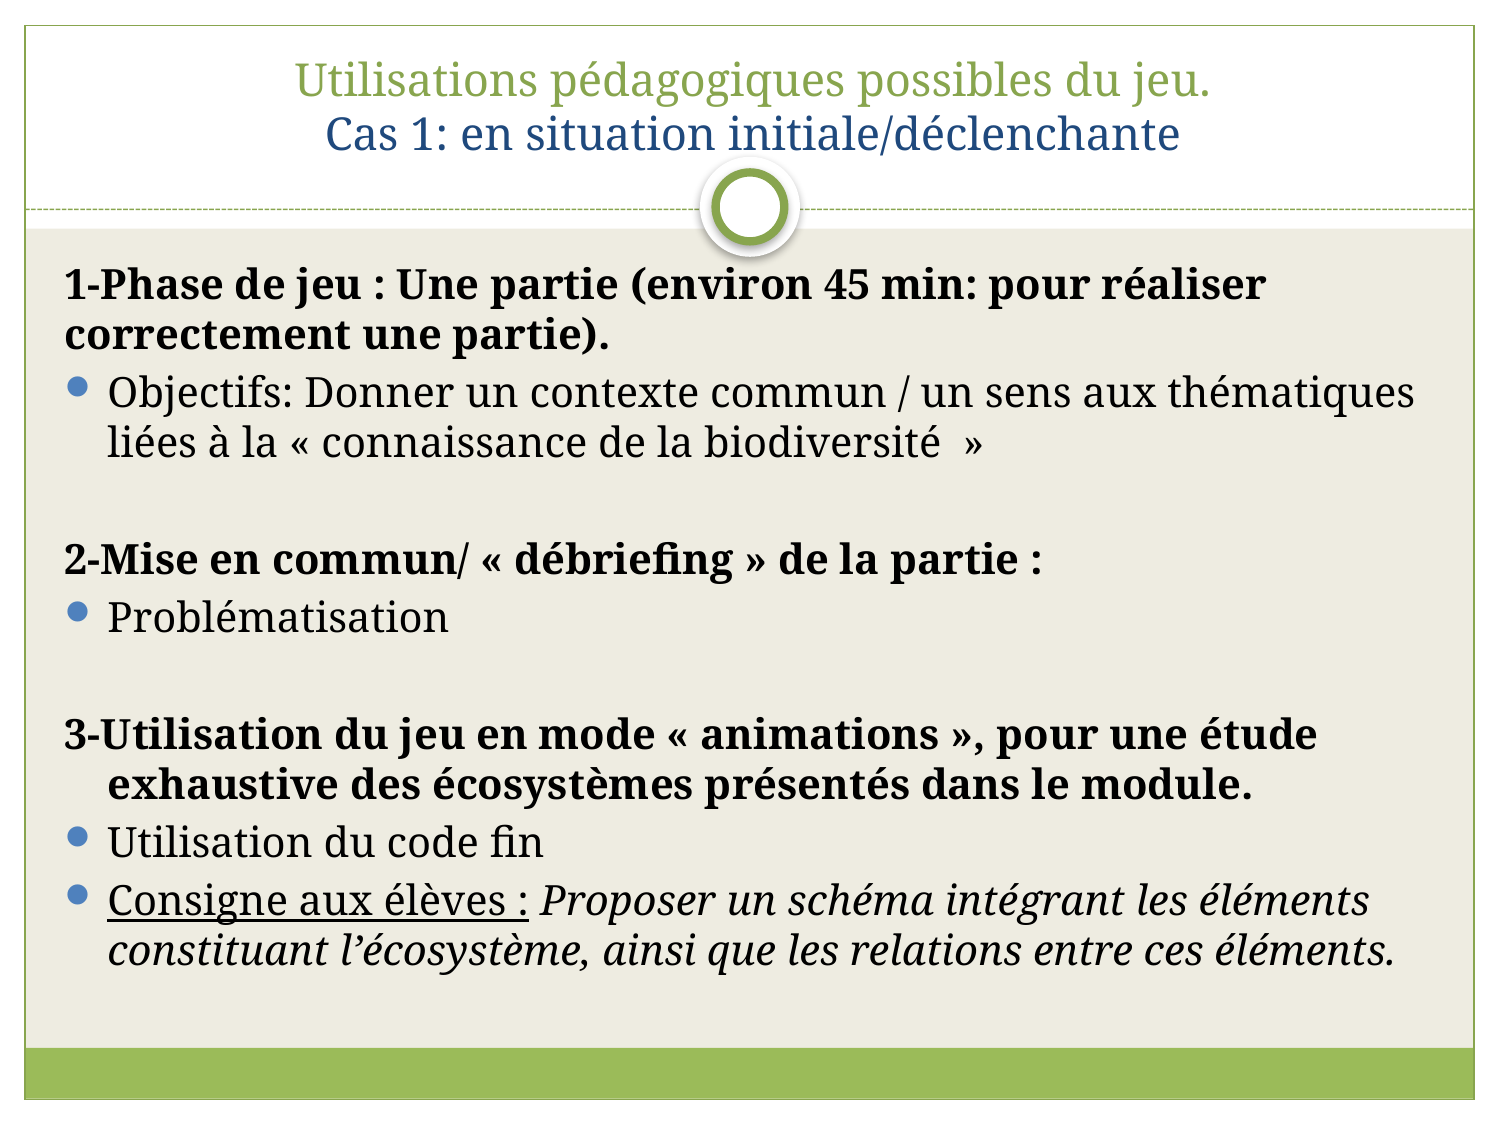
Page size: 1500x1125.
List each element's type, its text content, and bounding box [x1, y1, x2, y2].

title Utilisations pédagogiques possibles du jeu. Cas 1: en situation initiale/déclenchante [52, 42, 1454, 168]
list 1-Phase de jeu : Une partie (environ 45 min: pour réaliser correctement une partie). Objectifs: Donner un contexte commun / un sens aux thématiques liées à la « connaissance de la biodiversité » 2-Mise en commun/ « débriefing » de la partie : Problématisation 3-Utilisation du jeu en mode « animations », pour une étude exhaustive des écosystèmes présentés dans le module. Utilisation du code fin Consigne aux élèves : Proposer un schéma intégrant les éléments constituant l’écosystème, ainsi que les relations entre ces éléments. [49, 250, 1445, 1001]
